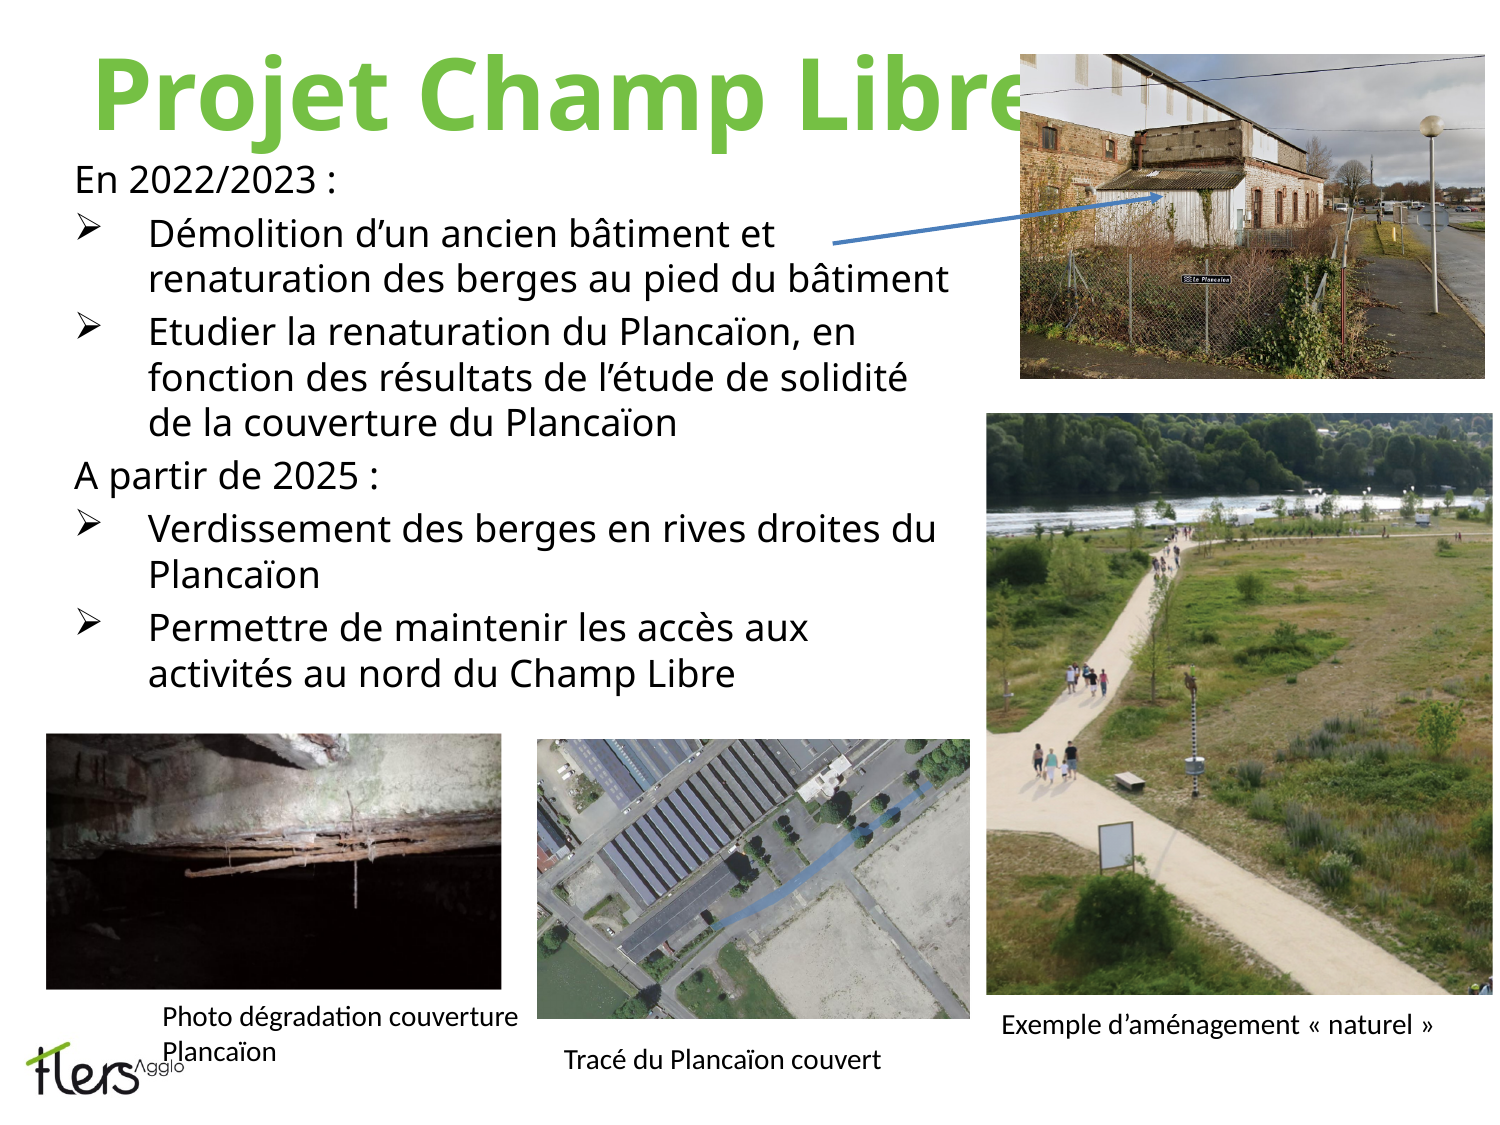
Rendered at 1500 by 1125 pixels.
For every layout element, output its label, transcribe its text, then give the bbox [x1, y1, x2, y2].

list En 2022/2023 : Démolition d’un ancien bâtiment et renaturation des berges au pied du bâtiment Etudier la renaturation du Plancaïon, en fonction des résultats de l’étude de solidité de la couverture du Plancaïon A partir de 2025 : Verdissement des berges en rives droites du Plancaïon Permettre de maintenir les accès aux activités au nord du Champ Libre [59, 148, 974, 740]
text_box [832, 195, 1164, 244]
picture [1020, 54, 1486, 379]
picture [537, 738, 972, 1021]
picture [986, 413, 1493, 996]
text_box Photo dégradation couverture Plancaïon [147, 990, 576, 1075]
text_box Tracé du Plancaïon couvert [549, 1033, 982, 1083]
picture [2, 1010, 194, 1125]
text_box Exemple d’aménagement « naturel » [986, 998, 1500, 1048]
title Projet Champ Libre [75, 19, 1425, 161]
picture [43, 715, 520, 1003]
